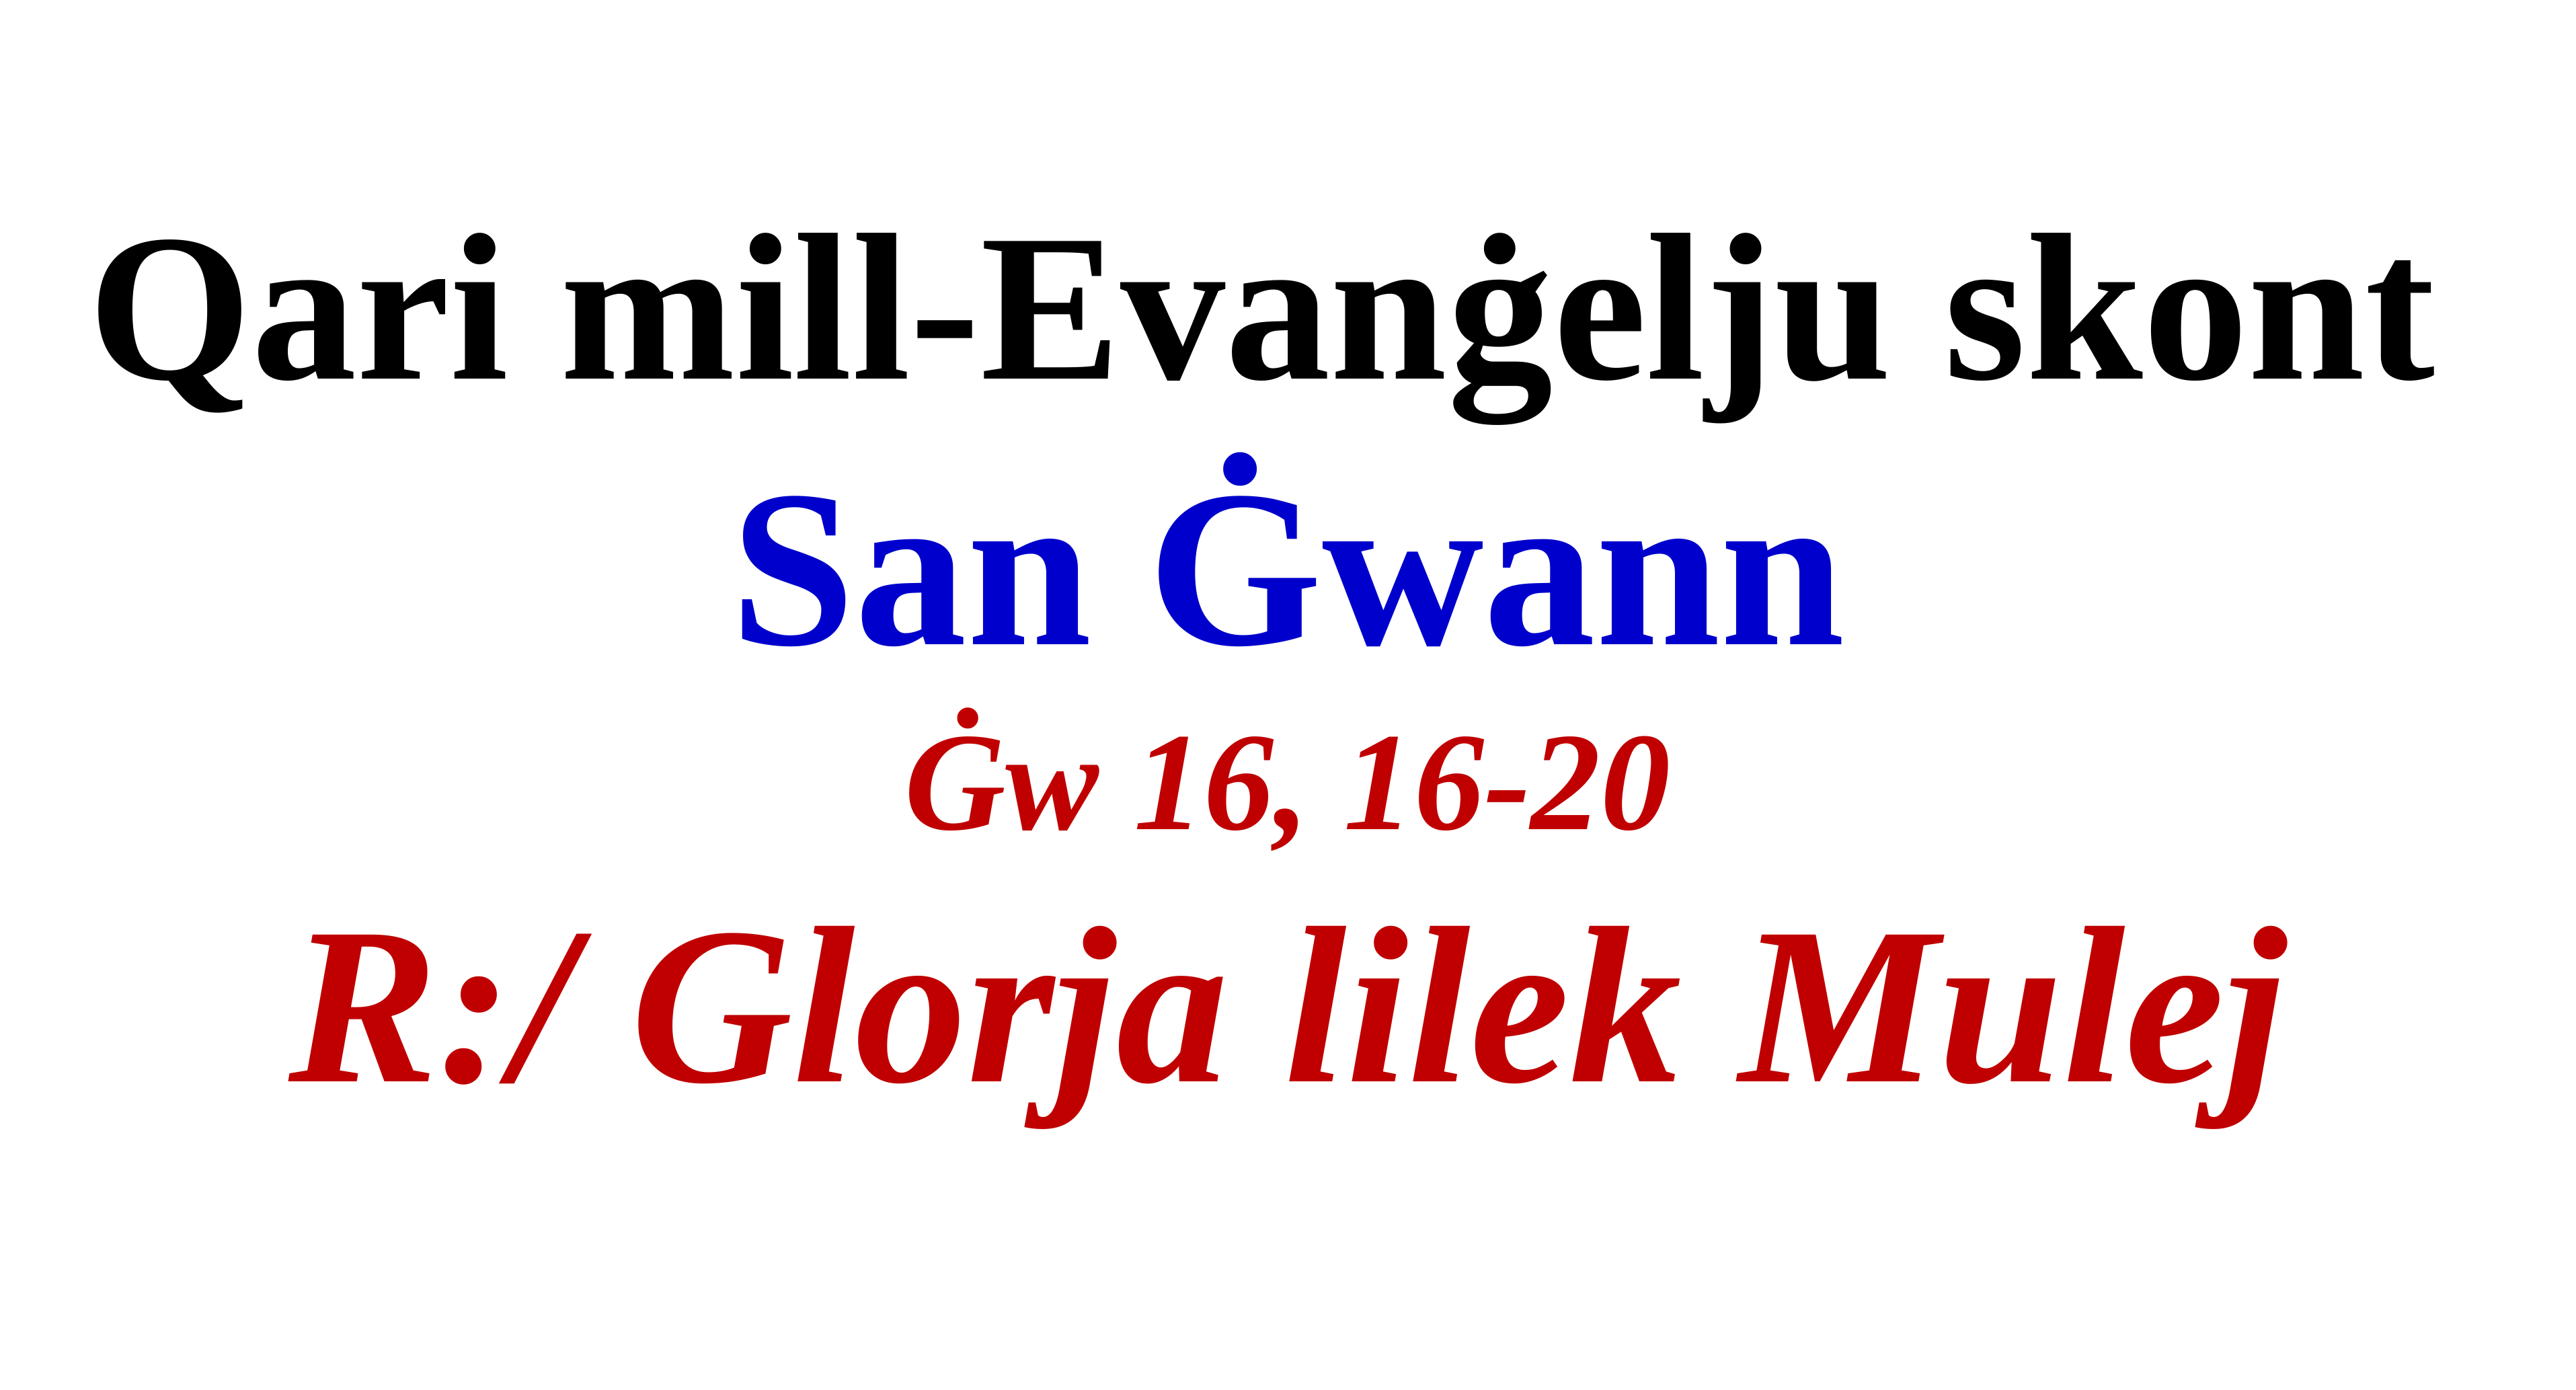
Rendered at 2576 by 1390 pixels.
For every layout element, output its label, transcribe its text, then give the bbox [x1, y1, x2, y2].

text_box Qari mill-Evanġelju skont San Ġwann Ġw 16, 16-20 R:/ Glorja lilek Mulej [0, 157, 2576, 1138]
